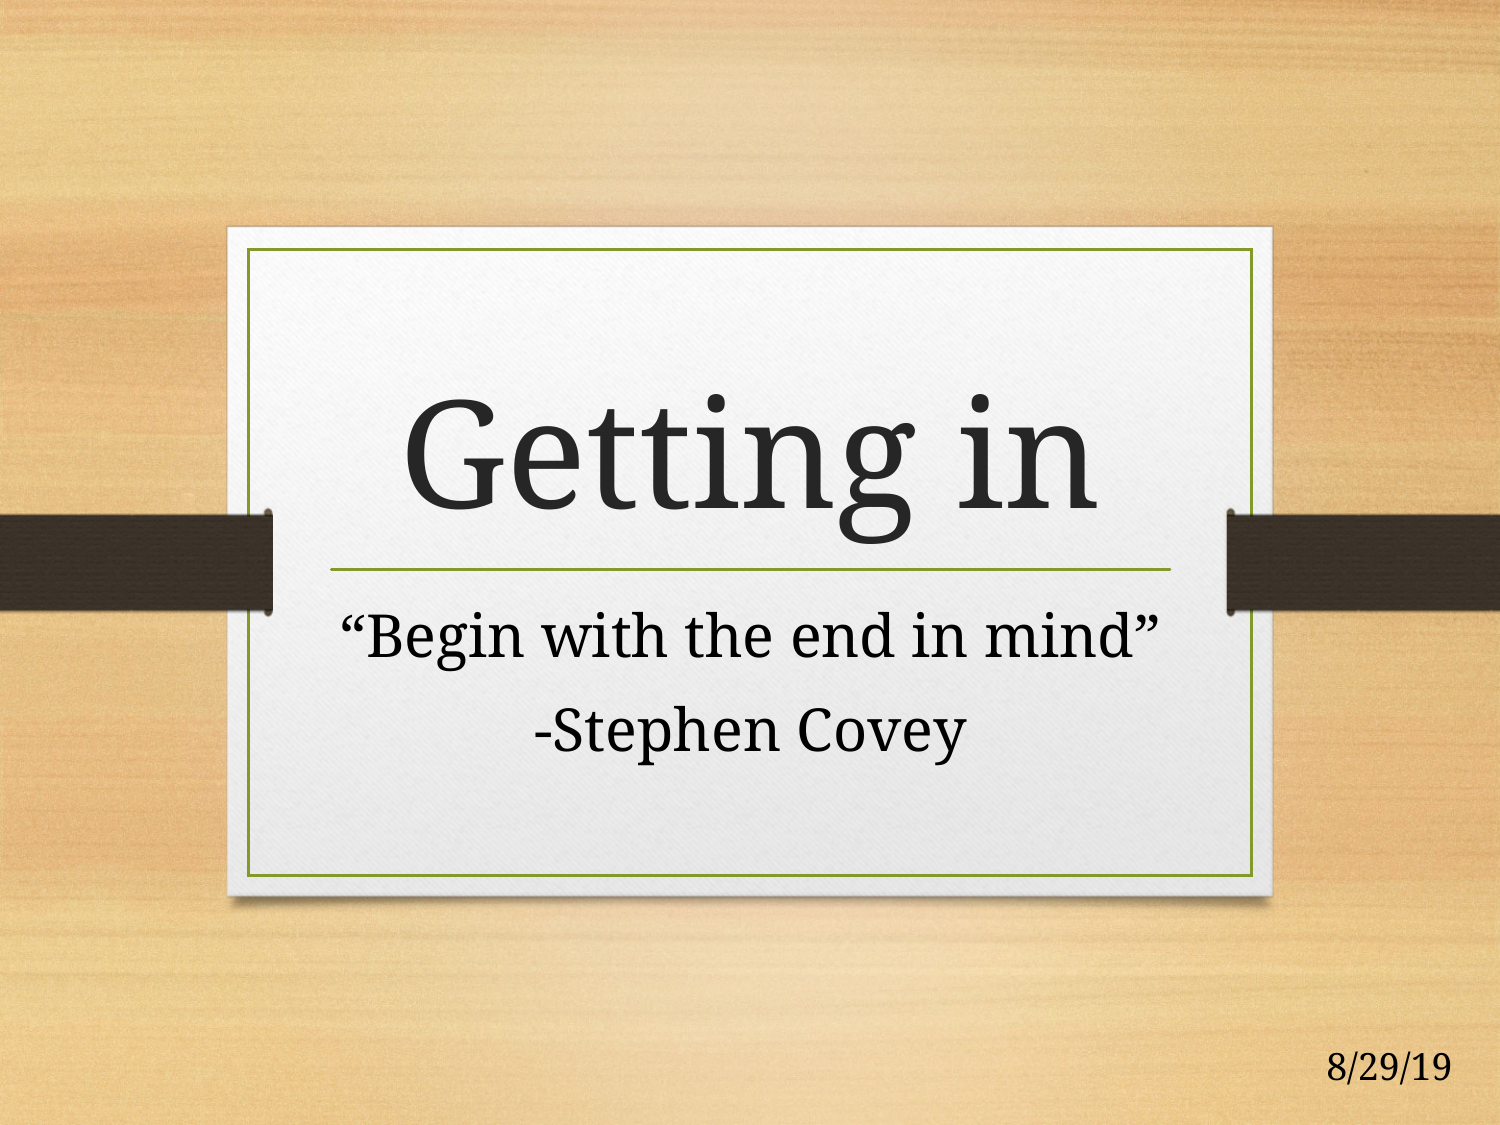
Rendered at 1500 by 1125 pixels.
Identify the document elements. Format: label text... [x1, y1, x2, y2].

title Getting in [315, 297, 1187, 546]
picture [0, 0, 1500, 1125]
text_box 8/29/19 [1311, 1036, 1500, 1096]
subtitle “Begin with the end in mind” -Stephen Covey [315, 590, 1187, 817]
